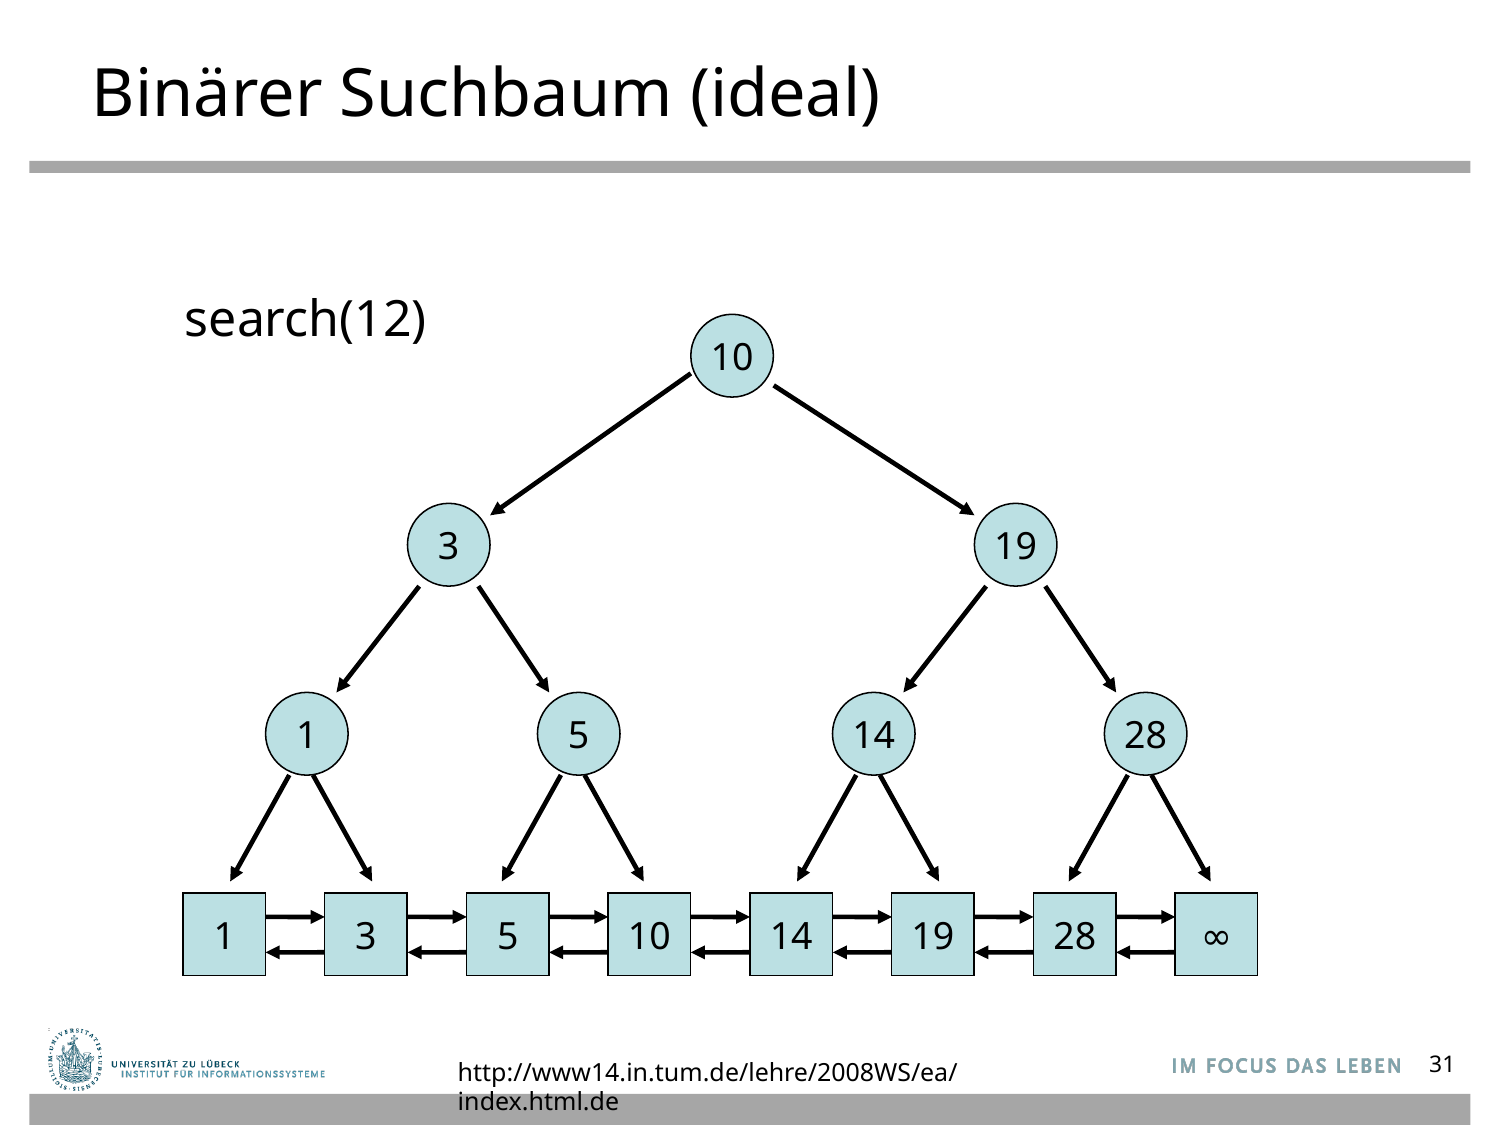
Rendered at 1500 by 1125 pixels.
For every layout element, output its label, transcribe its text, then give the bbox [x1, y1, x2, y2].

text_box 10 [608, 893, 691, 976]
text_box 1 [183, 893, 266, 976]
text_box [773, 385, 975, 516]
text_box [690, 910, 751, 924]
slide_number 31 [1305, 1050, 1471, 1083]
text_box [832, 946, 892, 959]
text_box 19 [891, 893, 975, 976]
text_box [879, 774, 940, 882]
text_box [336, 586, 420, 693]
text_box [1116, 946, 1176, 959]
text_box [265, 910, 325, 924]
text_box 19 [974, 503, 1057, 587]
text_box [407, 946, 467, 959]
text_box [407, 910, 467, 924]
text_box [478, 586, 550, 693]
text_box [265, 946, 325, 959]
text_box [490, 373, 691, 516]
text_box [903, 586, 987, 693]
text_box 14 [749, 893, 833, 976]
text_box [501, 774, 561, 882]
text_box 14 [832, 692, 916, 776]
text_box [974, 946, 1034, 959]
text_box 3 [324, 893, 408, 976]
text_box [230, 774, 290, 882]
text_box 28 [1104, 692, 1187, 776]
text_box http://www14.in.tum.de/lehre/2008WS/ea/index.html.de [442, 1048, 1105, 1124]
text_box [1045, 586, 1117, 693]
text_box 1 [265, 692, 349, 776]
text_box [1151, 774, 1211, 882]
text_box [1068, 774, 1128, 882]
text_box 5 [466, 893, 550, 976]
text_box 3 [407, 503, 491, 587]
text_box [832, 910, 892, 924]
text_box [549, 946, 609, 959]
text_box search(12) [170, 278, 442, 354]
text_box [797, 774, 857, 882]
text_box 10 [690, 314, 774, 398]
text_box [690, 946, 751, 959]
text_box [549, 910, 609, 924]
text_box 28 [1033, 893, 1117, 976]
picture [1173, 1058, 1305, 1073]
text_box 5 [537, 692, 621, 776]
text_box [312, 774, 373, 882]
text_box [584, 774, 644, 882]
text_box [974, 910, 1034, 924]
title Binärer Suchbaum (ideal) [76, 42, 1427, 126]
text_box ∞ [1175, 893, 1258, 976]
text_box [1116, 910, 1176, 924]
